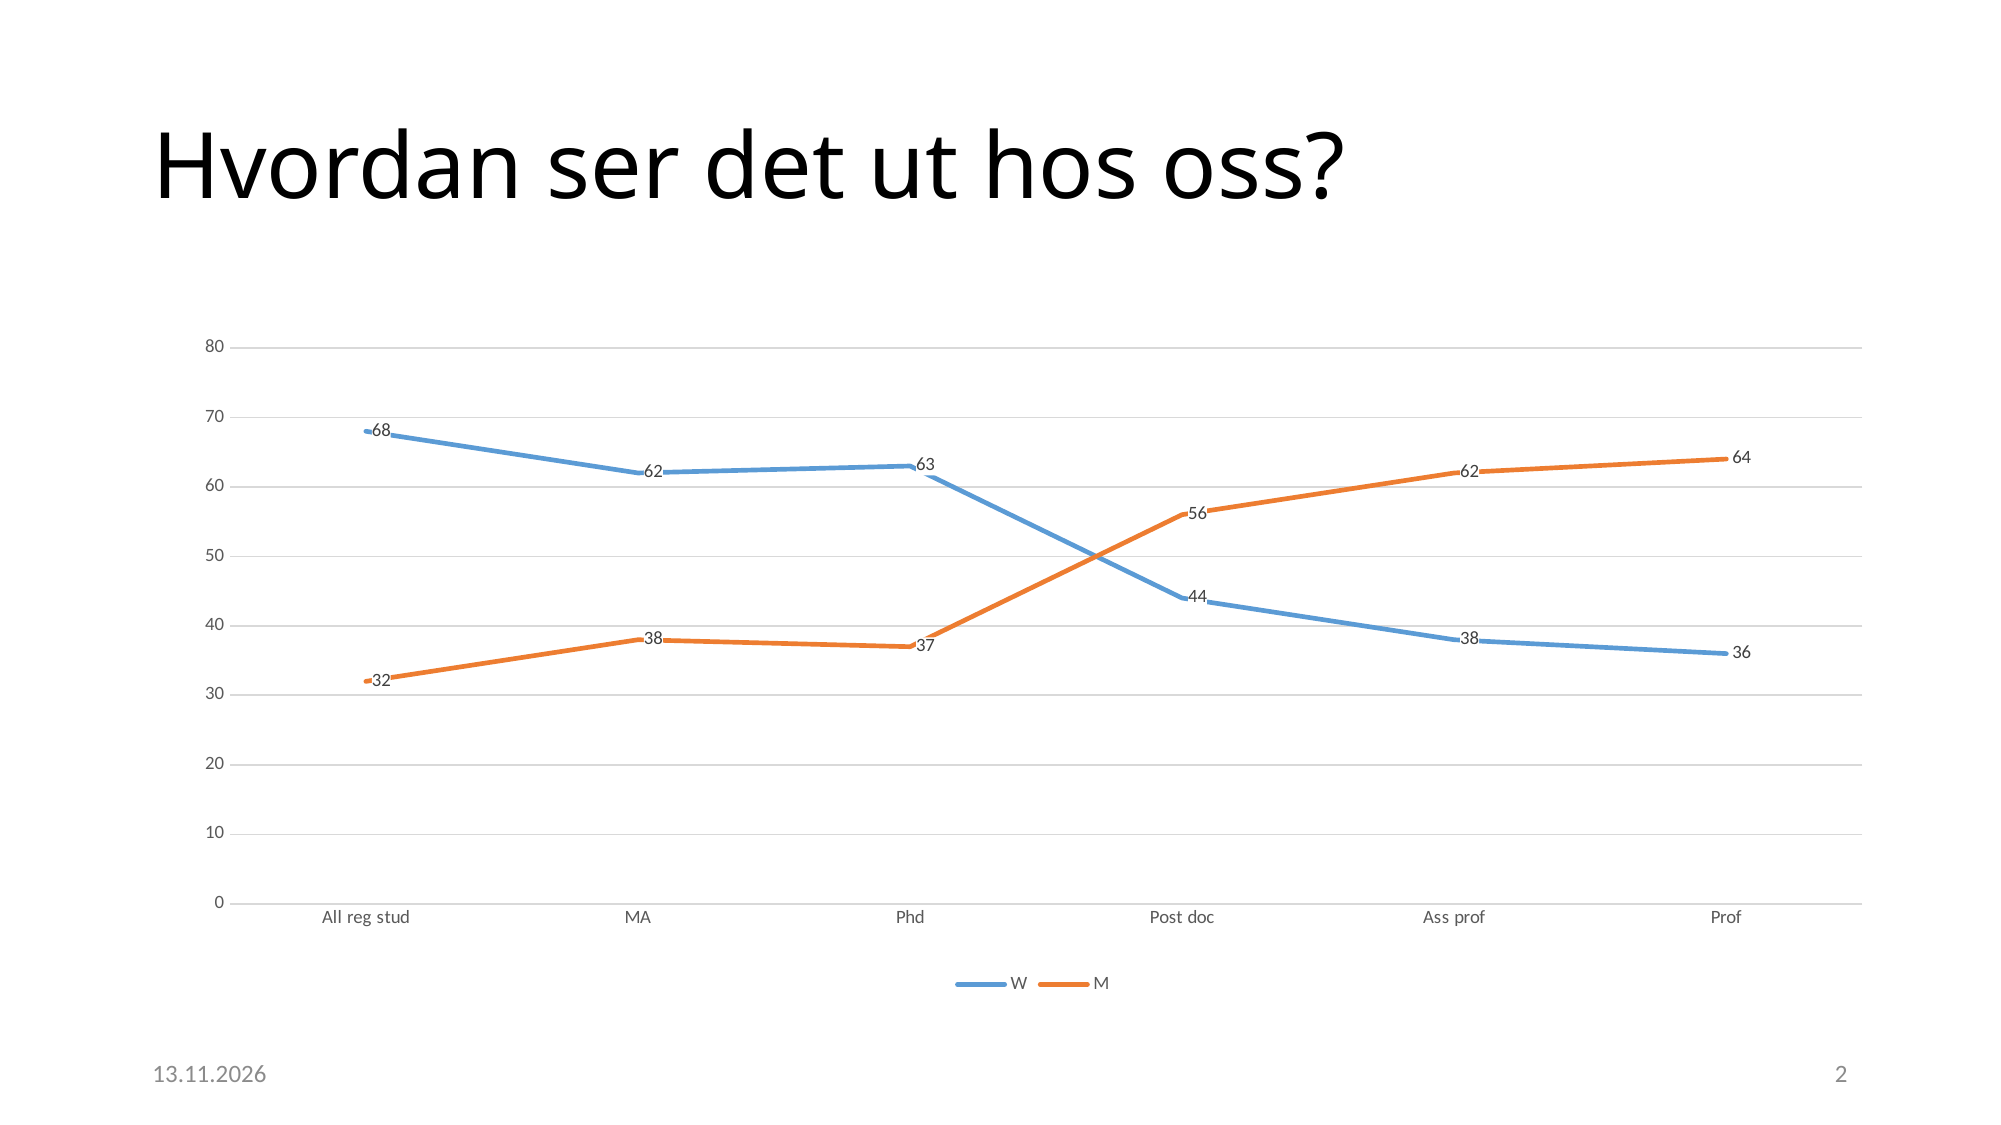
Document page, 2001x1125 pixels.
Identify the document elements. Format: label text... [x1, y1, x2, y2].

slide_number 2 [1412, 1042, 1863, 1103]
title Hvordan ser det ut hos oss? [137, 59, 1863, 278]
chart [166, 324, 1900, 1000]
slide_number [137, 1042, 588, 1103]
